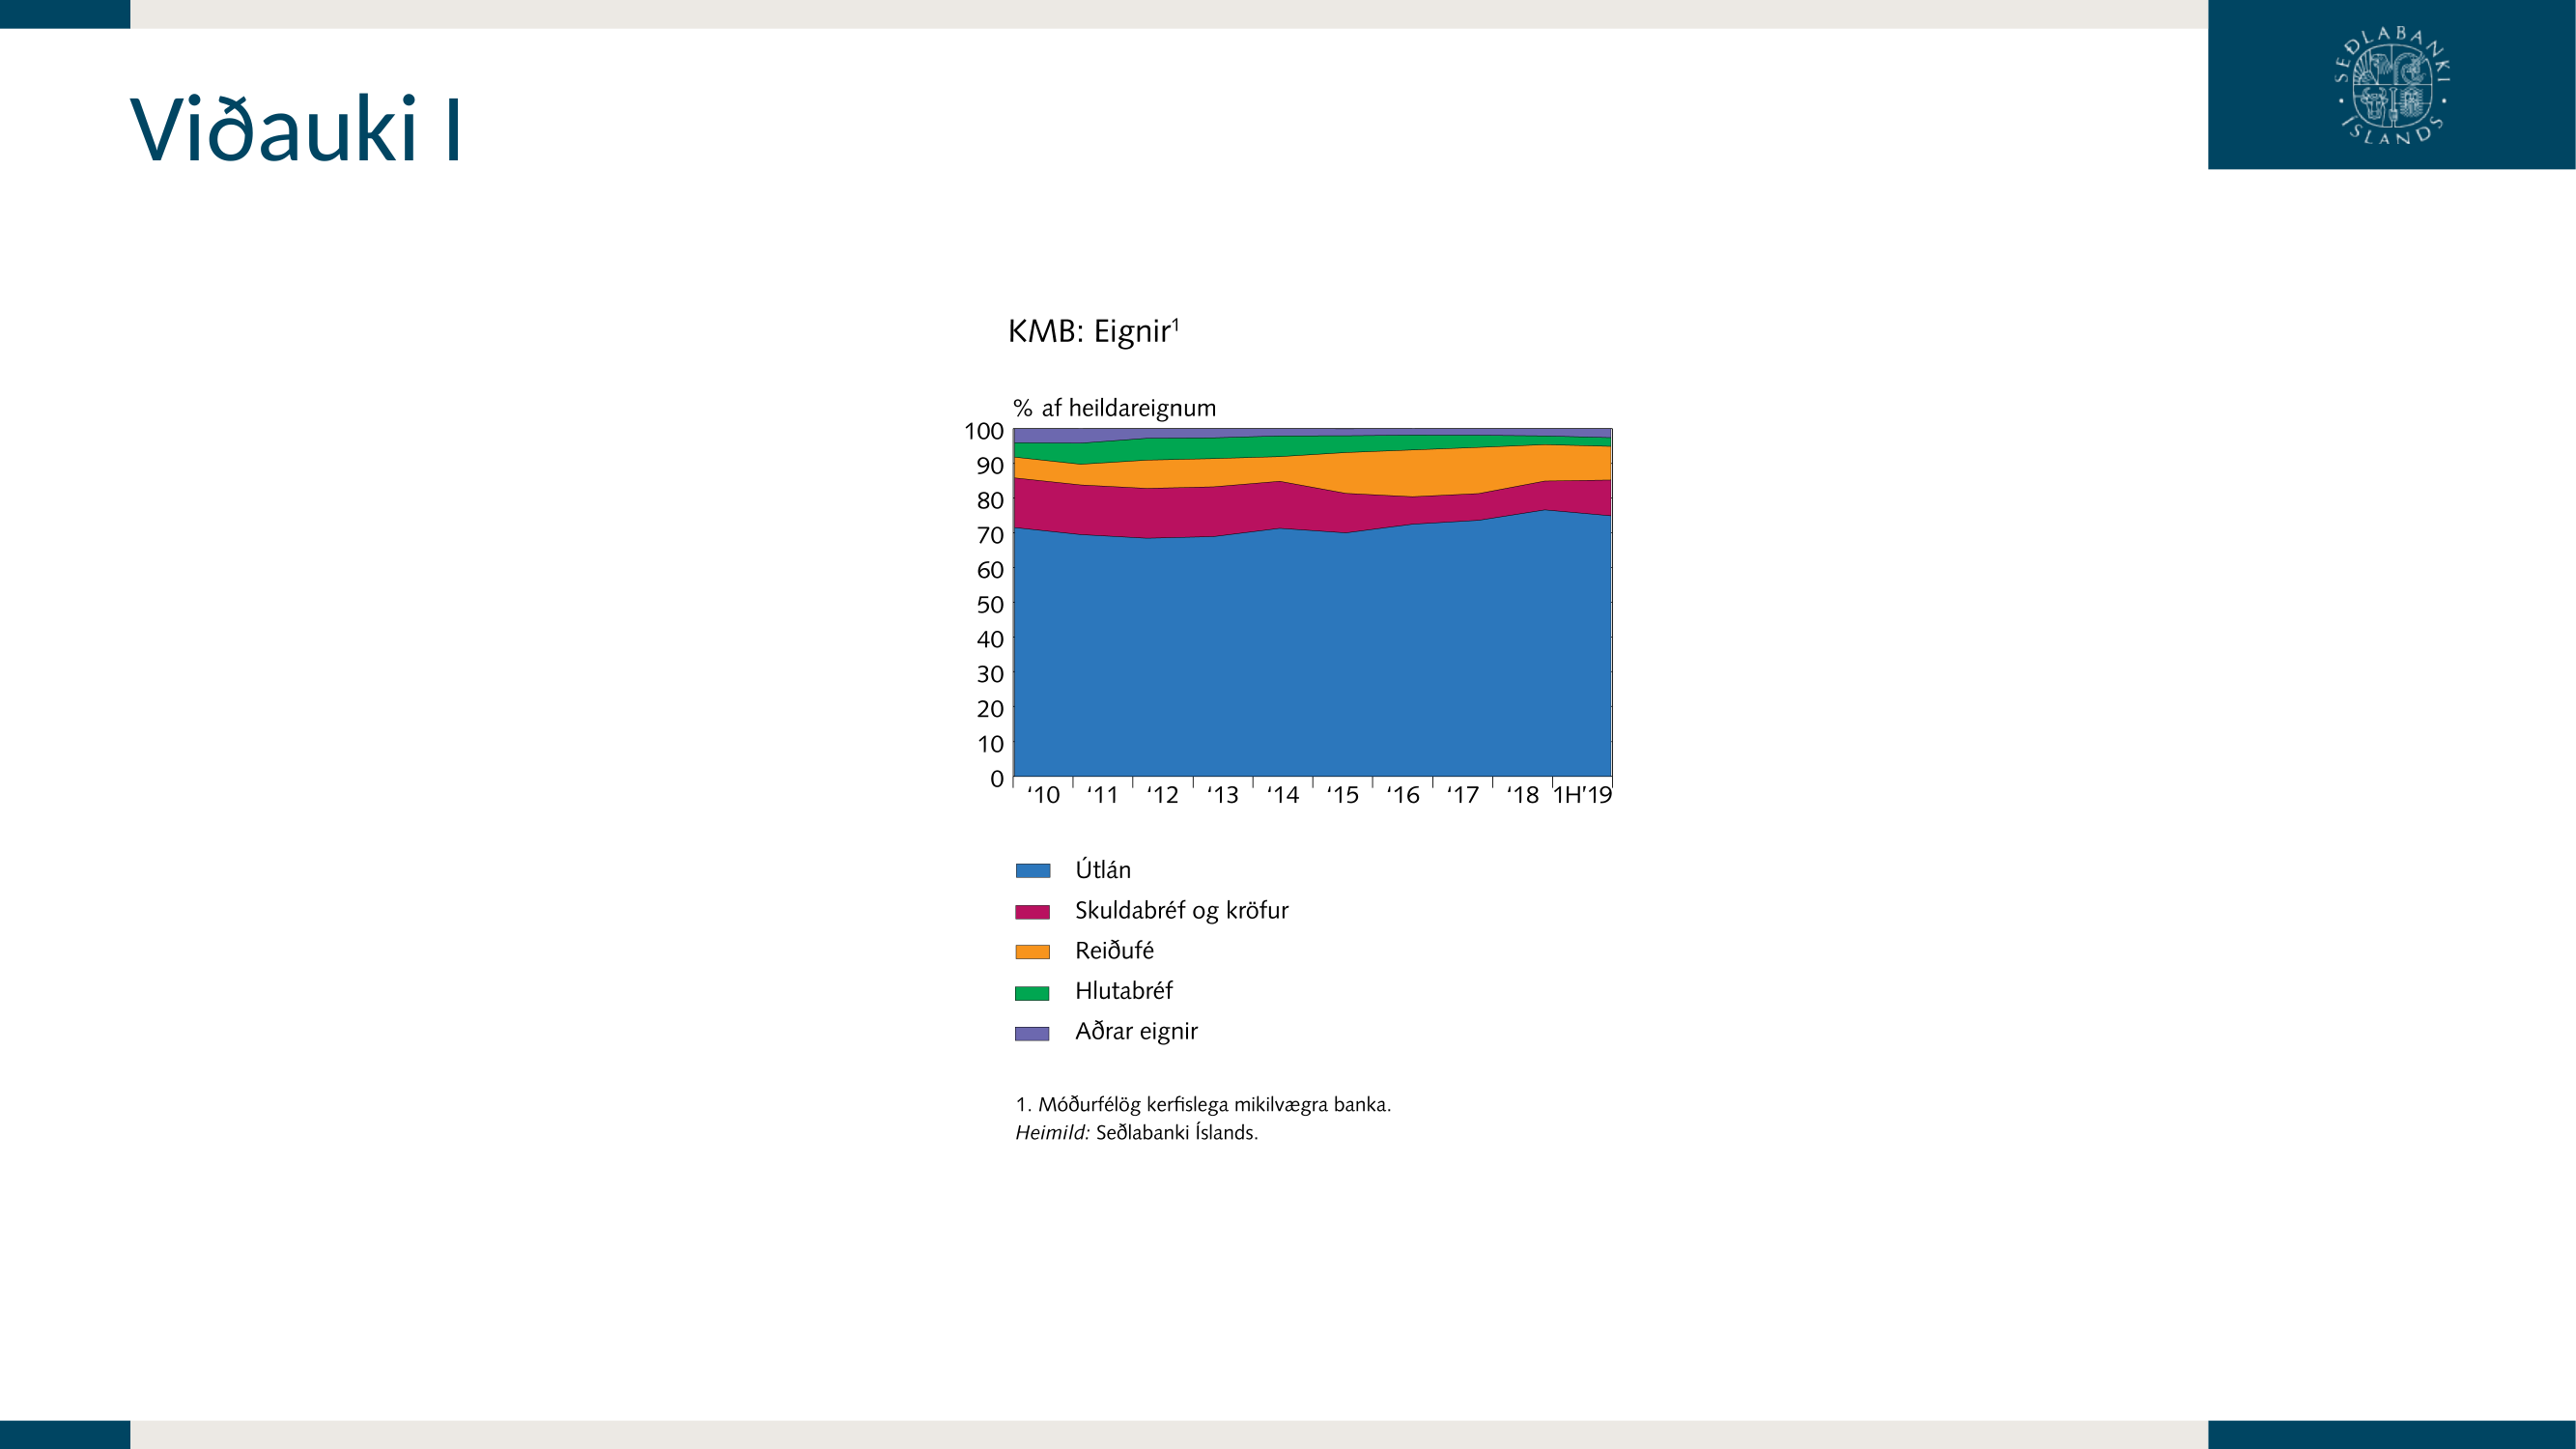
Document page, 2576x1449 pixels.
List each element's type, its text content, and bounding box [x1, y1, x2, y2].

picture [963, 303, 1613, 1146]
title Viðauki I [129, 86, 2178, 290]
